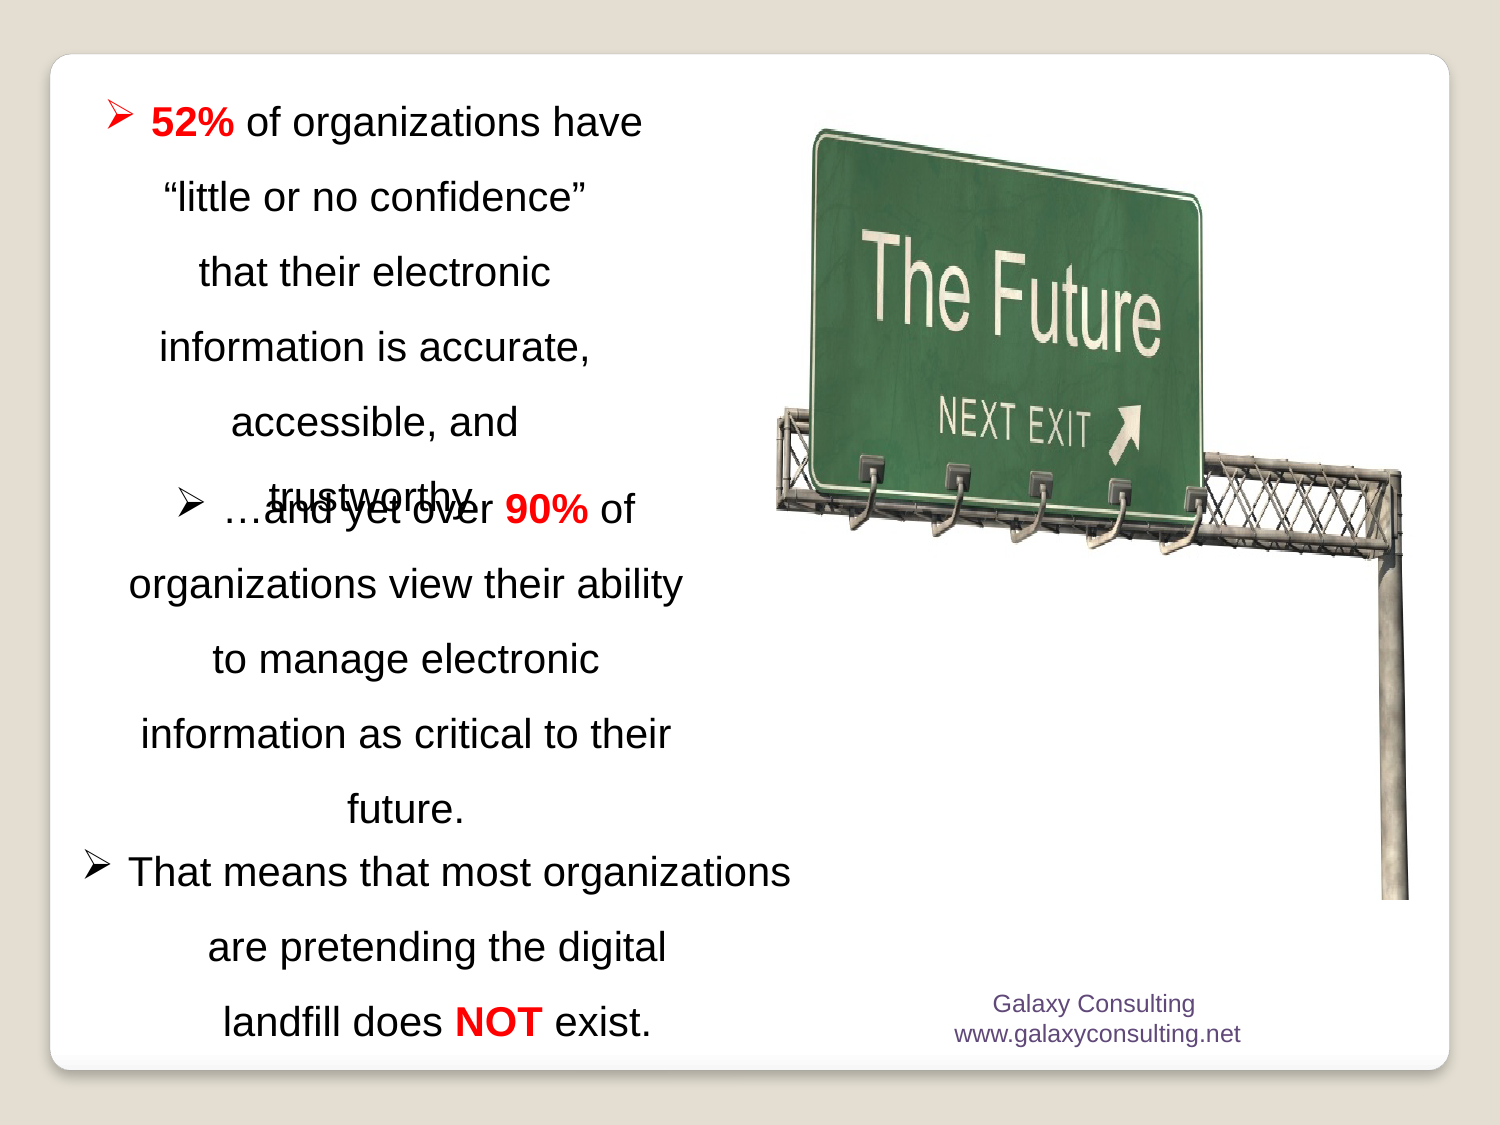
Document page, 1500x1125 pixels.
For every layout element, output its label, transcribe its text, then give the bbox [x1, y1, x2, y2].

text_box That means that most organizations are pretending the digital landfill does NOT exist. [62, 812, 813, 1053]
picture [737, 87, 1430, 901]
footer Galaxy Consulting www.galaxyconsulting.net [807, 994, 1389, 1055]
text_box …and yet over 90% of organizations view their ability to manage electronic information as critical to their future. [62, 449, 729, 812]
text_box 52% of organizations have “little or no confidence” that their electronic information is accurate, accessible, and trustworthy. [74, 62, 675, 449]
